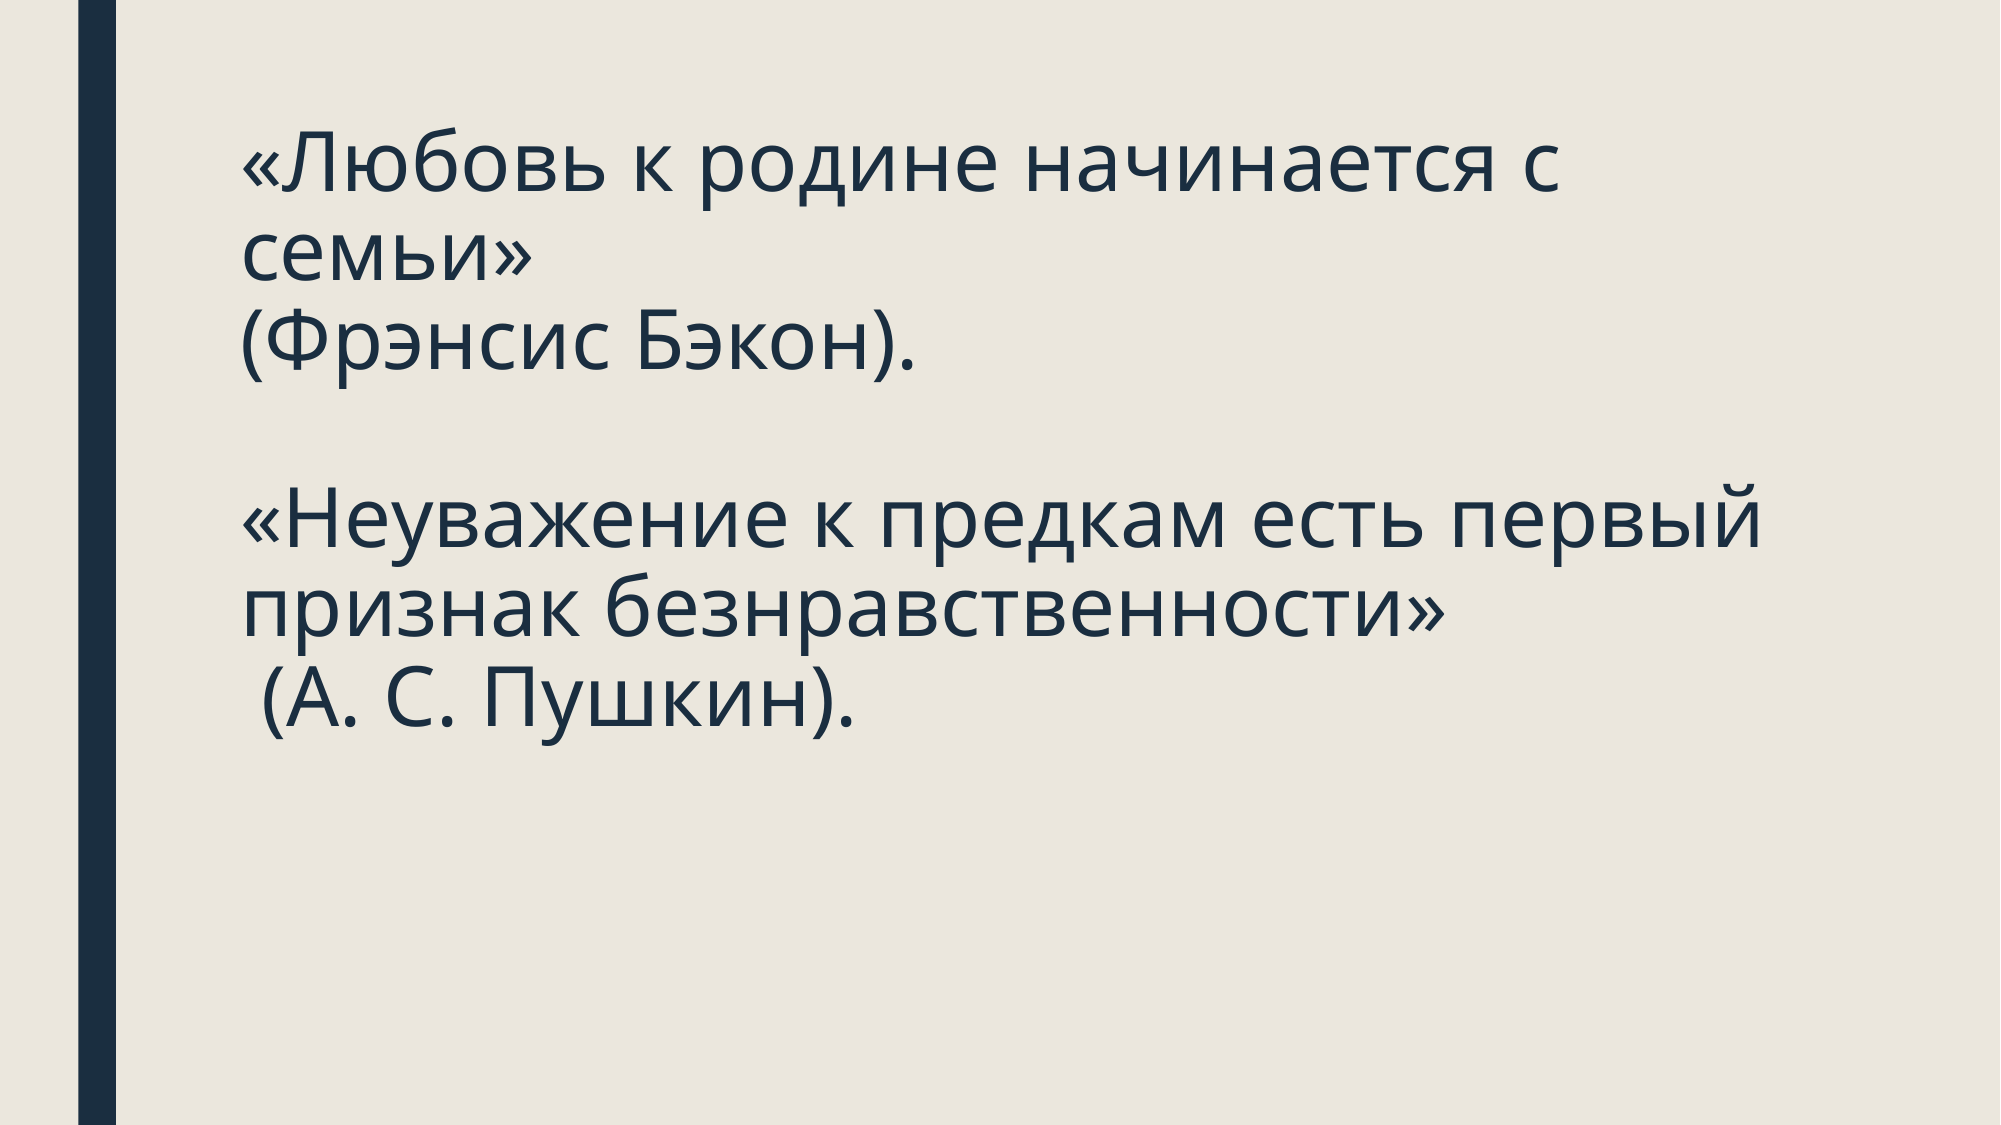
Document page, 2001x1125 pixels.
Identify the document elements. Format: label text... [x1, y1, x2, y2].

title «Любовь к родине начинается с семьи» (Фрэнсис Бэкон). «Неуважение к предкам есть первый признак безнравственности» (А. С. Пушкин). [225, 112, 1800, 941]
